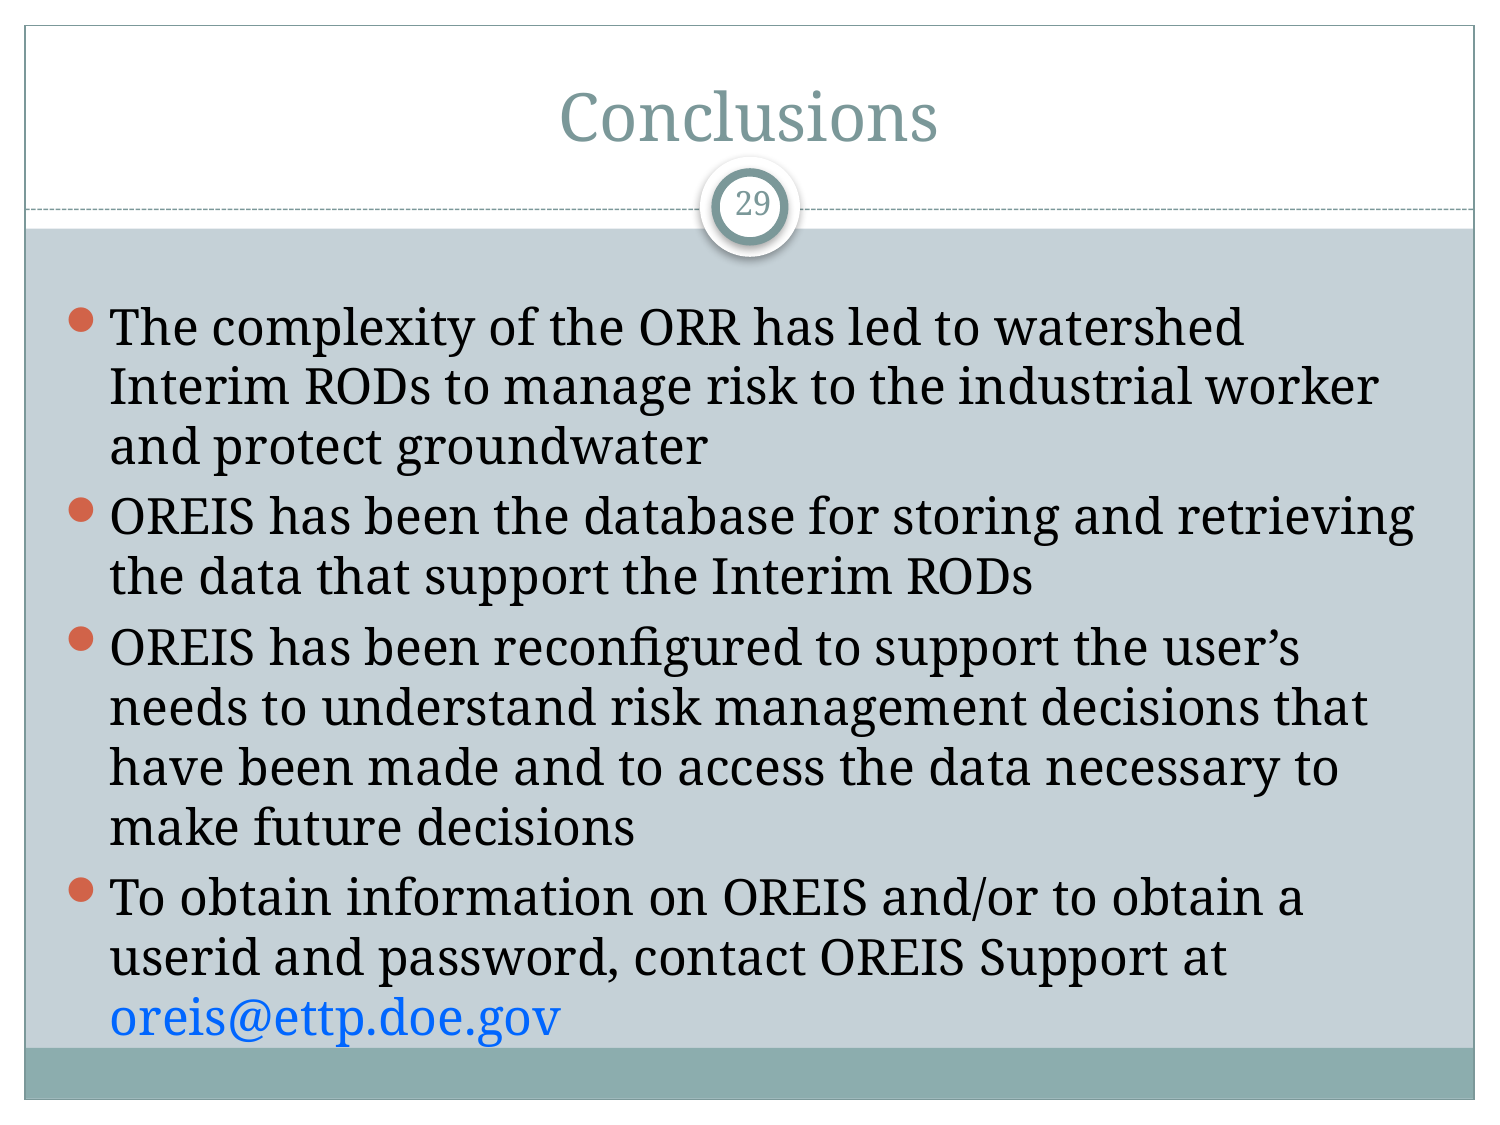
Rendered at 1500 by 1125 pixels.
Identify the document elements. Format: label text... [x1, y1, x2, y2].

title Conclusions [49, 37, 1450, 163]
slide_number 29 [715, 168, 791, 241]
list The complexity of the ORR has led to watershed Interim RODs to manage risk to the industrial worker and protect groundwater OREIS has been the database for storing and retrieving the data that support the Interim RODs OREIS has been reconfigured to support the user’s needs to understand risk management decisions that have been made and to access the data necessary to make future decisions To obtain information on OREIS and/or to obtain a userid and password, contact OREIS Support at oreis@ettp.doe.gov [49, 287, 1446, 1038]
